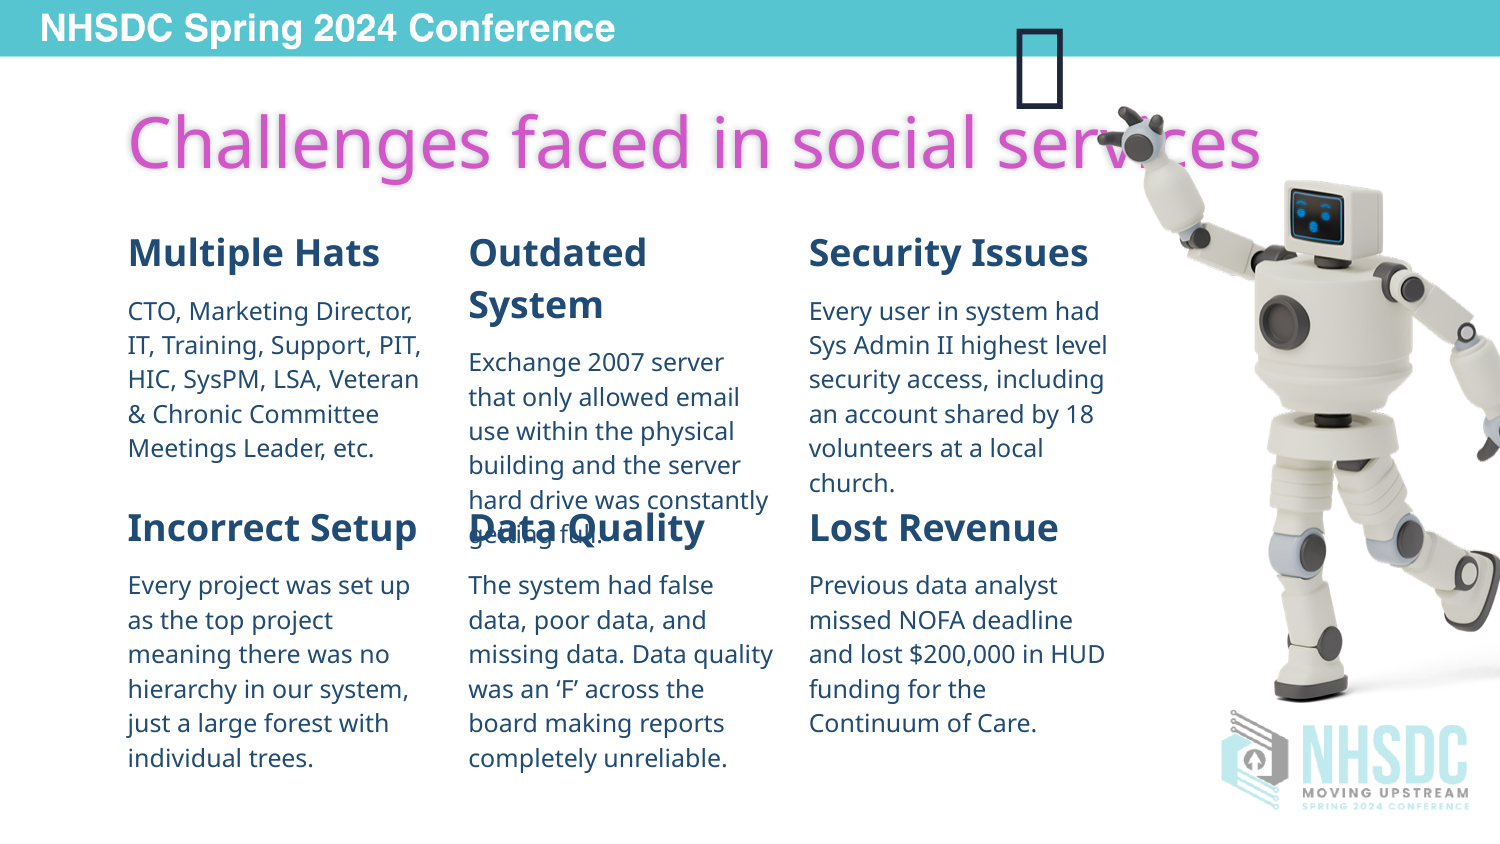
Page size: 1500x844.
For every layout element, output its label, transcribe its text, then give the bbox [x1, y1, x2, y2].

list Multiple Hats CTO, Marketing Director, IT, Training, Support, PIT, HIC, SysPM, LSA, Veteran & Chronic Committee Meetings Leader, etc. [127, 222, 436, 473]
title Challenges faced in social services [127, 118, 1091, 184]
list Security Issues Every user in system had Sys Admin II highest level security access, including an account shared by 18 volunteers at a local church. [808, 222, 1091, 473]
text_box 🎈 [991, 0, 1144, 140]
list Outdated System Exchange 2007 server that only allowed email use within the physical building and the server hard drive was constantly getting full. [468, 222, 777, 473]
list Lost Revenue Previous data analyst missed NOFA deadline and lost $200,000 in HUD funding for the Continuum of Care. [808, 497, 1117, 748]
list Data Quality The system had false data, poor data, and missing data. Data quality was an ‘F’ across the board making reports completely unreliable. [468, 497, 777, 748]
picture [0, 0, 1500, 844]
list Incorrect Setup Every project was set up as the top project meaning there was no hierarchy in our system, just a large forest with individual trees. [127, 497, 436, 748]
